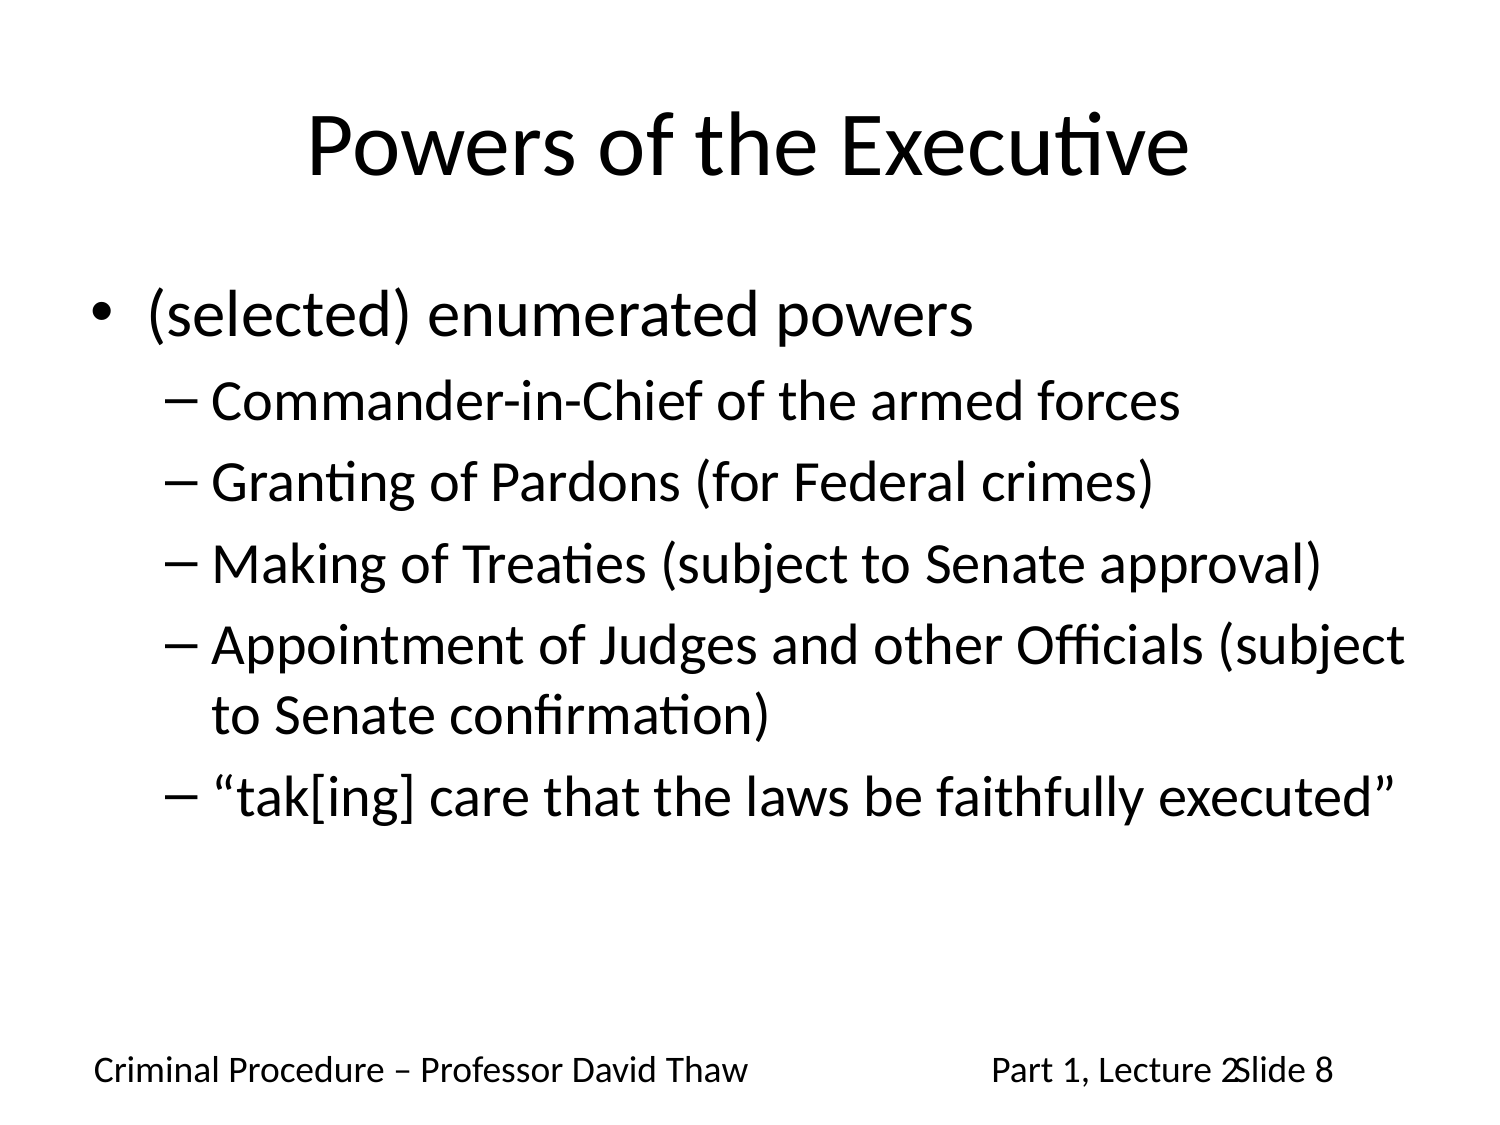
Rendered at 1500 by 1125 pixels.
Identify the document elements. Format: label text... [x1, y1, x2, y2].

title Powers of the Executive [75, 45, 1425, 233]
list (selected) enumerated powers Commander-in-Chief of the armed forces Granting of Pardons (for Federal crimes) Making of Treaties (subject to Senate approval) Appointment of Judges and other Officials (subject to Senate confirmation) “tak[ing] care that the laws be faithfully executed” [75, 262, 1425, 1005]
